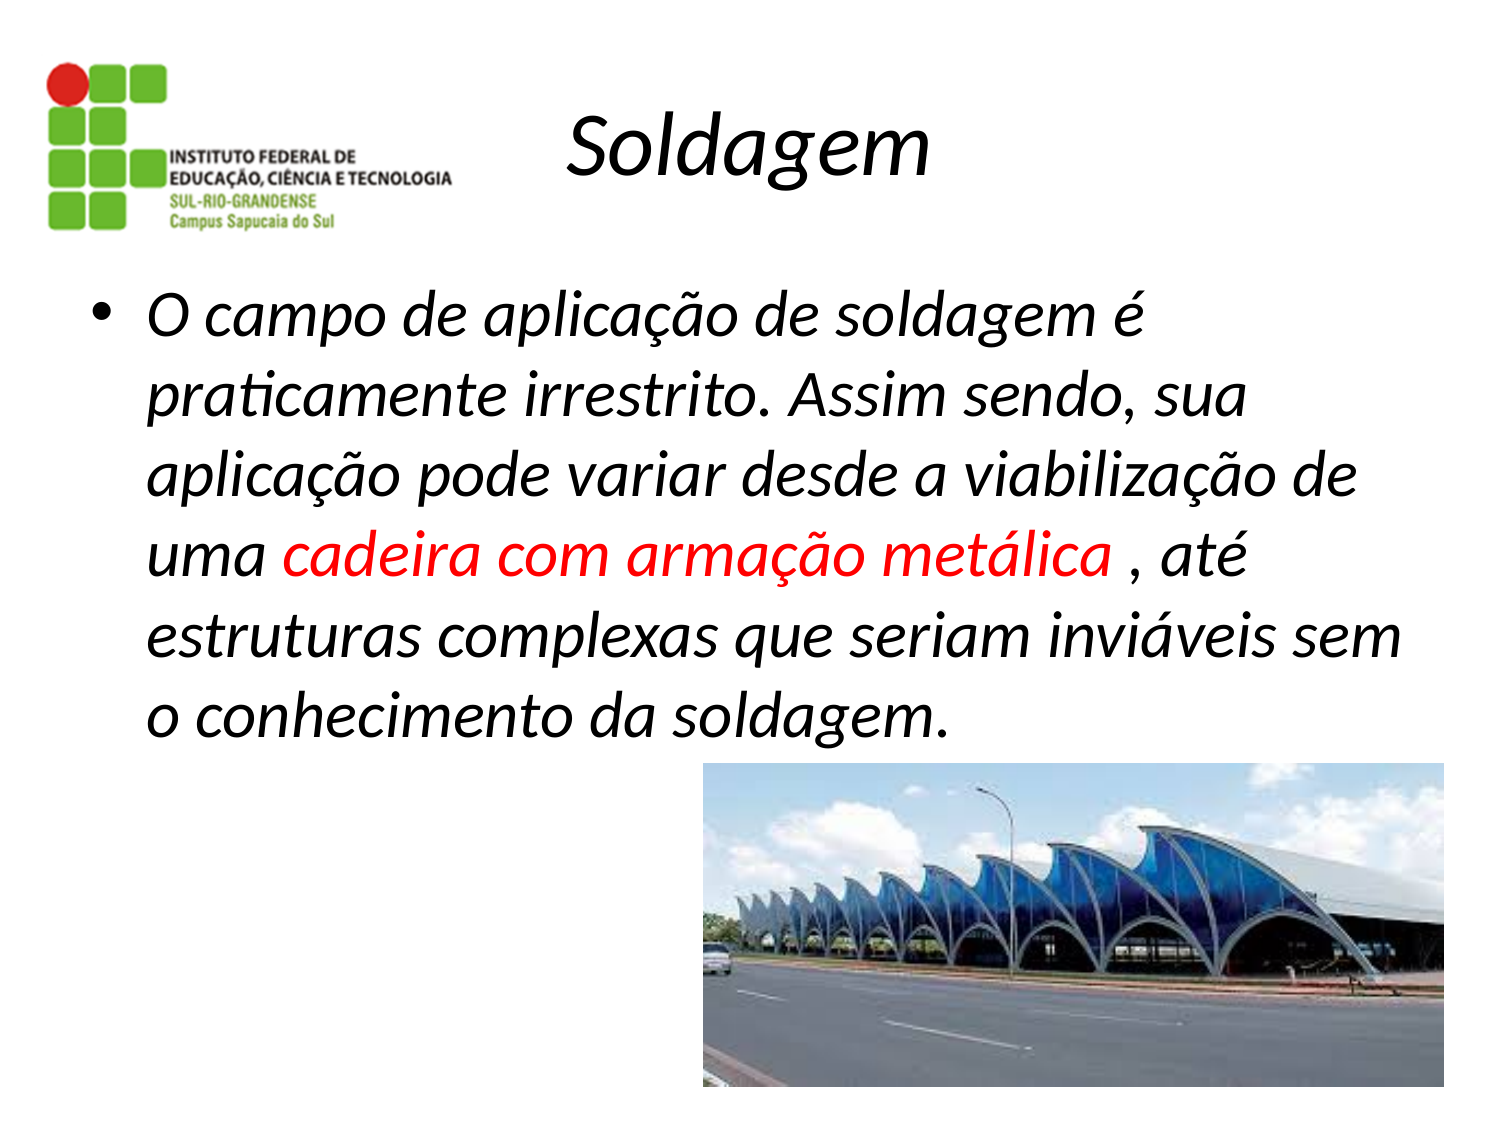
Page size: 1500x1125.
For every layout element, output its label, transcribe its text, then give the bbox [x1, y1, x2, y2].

list O campo de aplicação de soldagem é praticamente irrestrito. Assim sendo, sua aplicação pode variar desde a viabilização de uma cadeira com armação metálica , até estruturas complexas que seriam inviáveis sem o conhecimento da soldagem. [75, 262, 1425, 1005]
picture [40, 54, 459, 237]
picture [702, 763, 1444, 1087]
title Soldagem [75, 45, 1425, 233]
